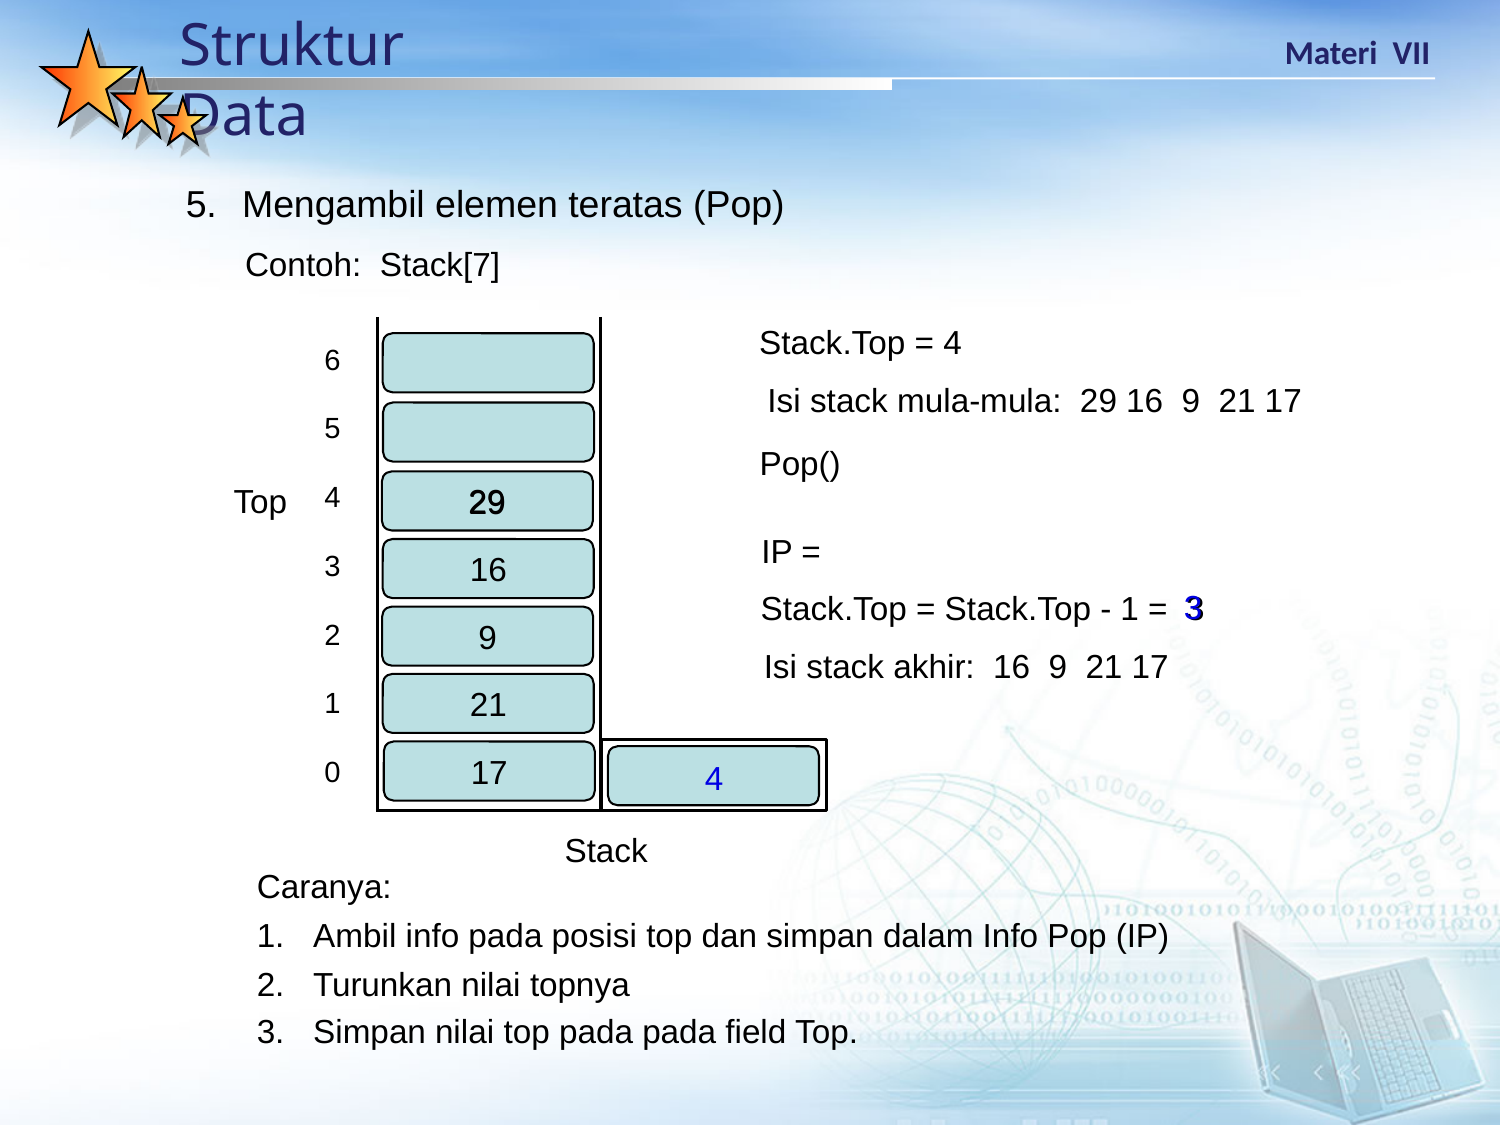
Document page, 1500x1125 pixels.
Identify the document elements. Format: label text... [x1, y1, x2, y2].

text_box Contoh: Stack[7] [230, 235, 561, 291]
table_cell 4 [289, 474, 373, 542]
text_box 16 [382, 538, 594, 599]
table_header 6 [289, 337, 373, 404]
table_cell 3 [289, 542, 373, 611]
text_box Pop() [744, 434, 934, 490]
text_box Stack [549, 822, 663, 877]
text_box 5. Mengambil elemen teratas (Pop) [171, 172, 1365, 233]
text_box 17 [383, 741, 595, 801]
table_cell 5 [289, 406, 373, 474]
text_box 29 [382, 471, 593, 531]
text_box Caranya: [242, 857, 431, 906]
text_box 1. Ambil info pada posisi top dan simpan dalam Info Pop (IP) [242, 906, 1400, 962]
text_box Isi stack mula-mula: 29 16 9 21 17 [752, 371, 1318, 427]
table_cell 2 [289, 611, 373, 680]
text_box IP = [746, 522, 882, 578]
text_box Isi stack akhir: 16 9 21 17 [749, 638, 1185, 693]
table_cell 1 [289, 680, 373, 749]
text_box 2. Turunkan nilai topnya [242, 955, 1010, 1003]
text_box 3 [1168, 579, 1218, 634]
text_box 4 [689, 749, 739, 805]
text_box 3. Simpan nilai top pada pada field Top. [242, 1003, 1282, 1058]
picture [0, 0, 1500, 1125]
text_box Stack.Top = 4 [744, 314, 978, 370]
text_box [382, 402, 595, 462]
text_box 29 [453, 472, 521, 528]
text_box 9 [382, 606, 594, 666]
text_box Top [218, 473, 303, 528]
text_box Stack.Top = Stack.Top - 1 = 3 [745, 579, 1221, 635]
text_box [604, 739, 827, 811]
table_cell 0 [289, 749, 374, 817]
text_box [382, 333, 594, 393]
text_box 21 [382, 673, 594, 733]
